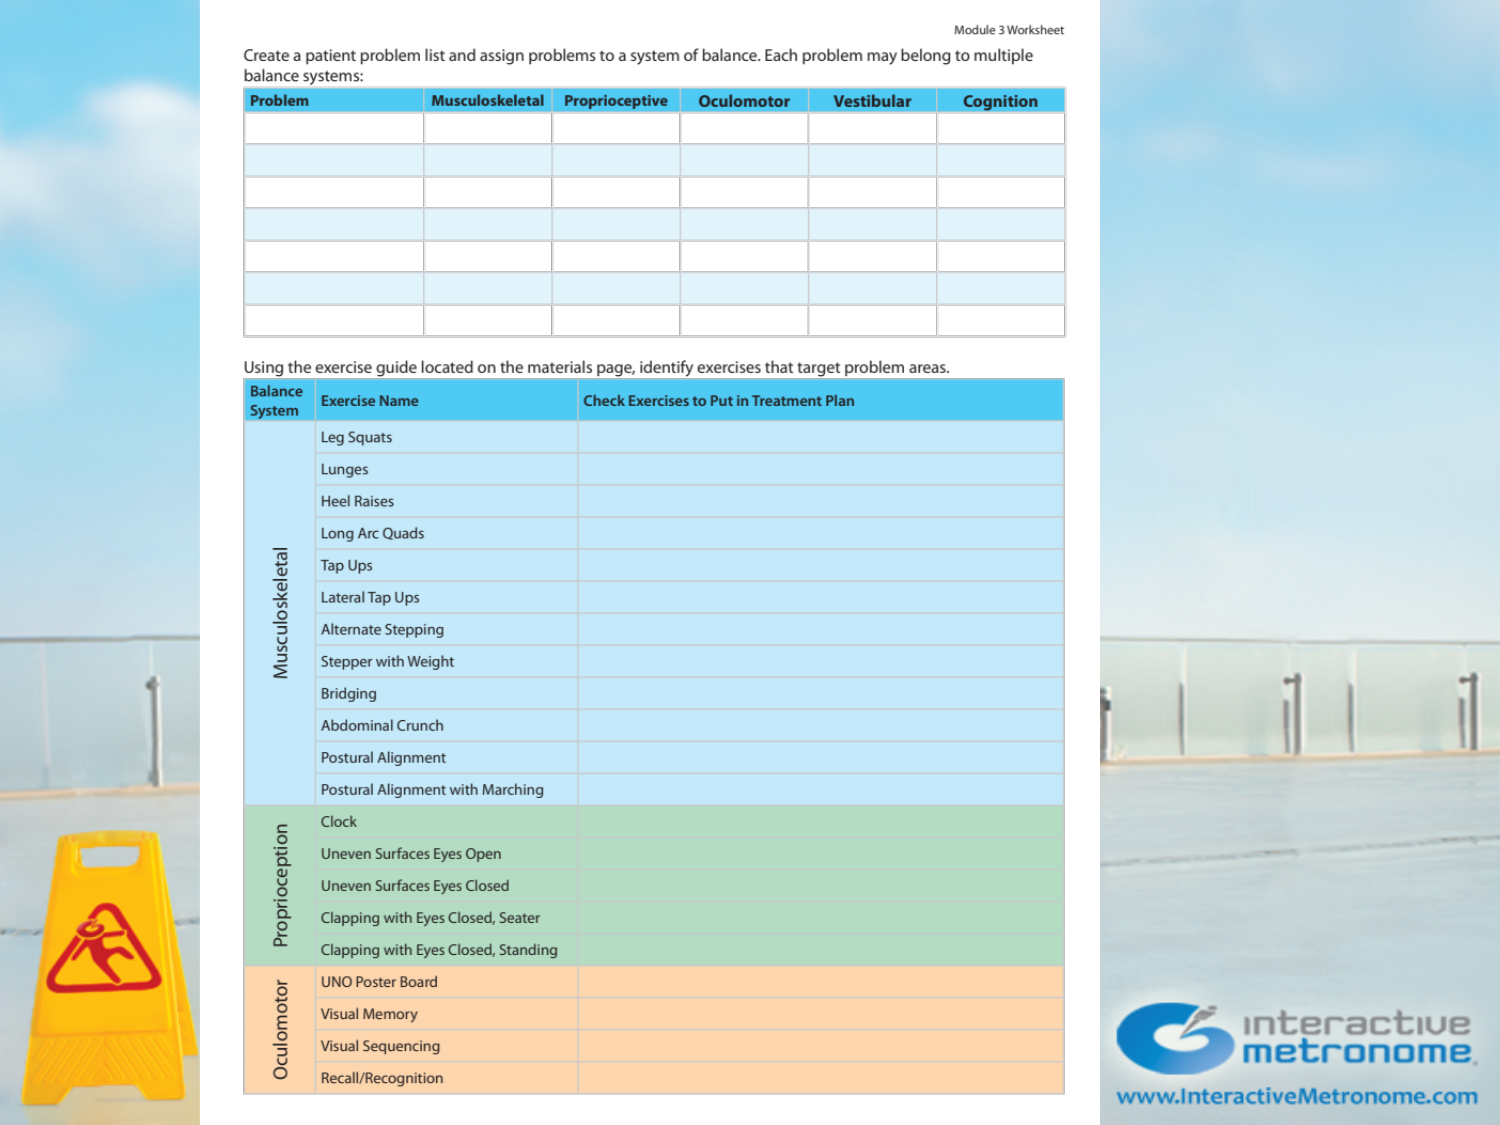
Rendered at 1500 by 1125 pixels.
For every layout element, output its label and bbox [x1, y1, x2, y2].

picture [1101, 0, 1500, 1125]
picture [0, 0, 199, 1125]
text_box [199, 0, 1101, 1125]
